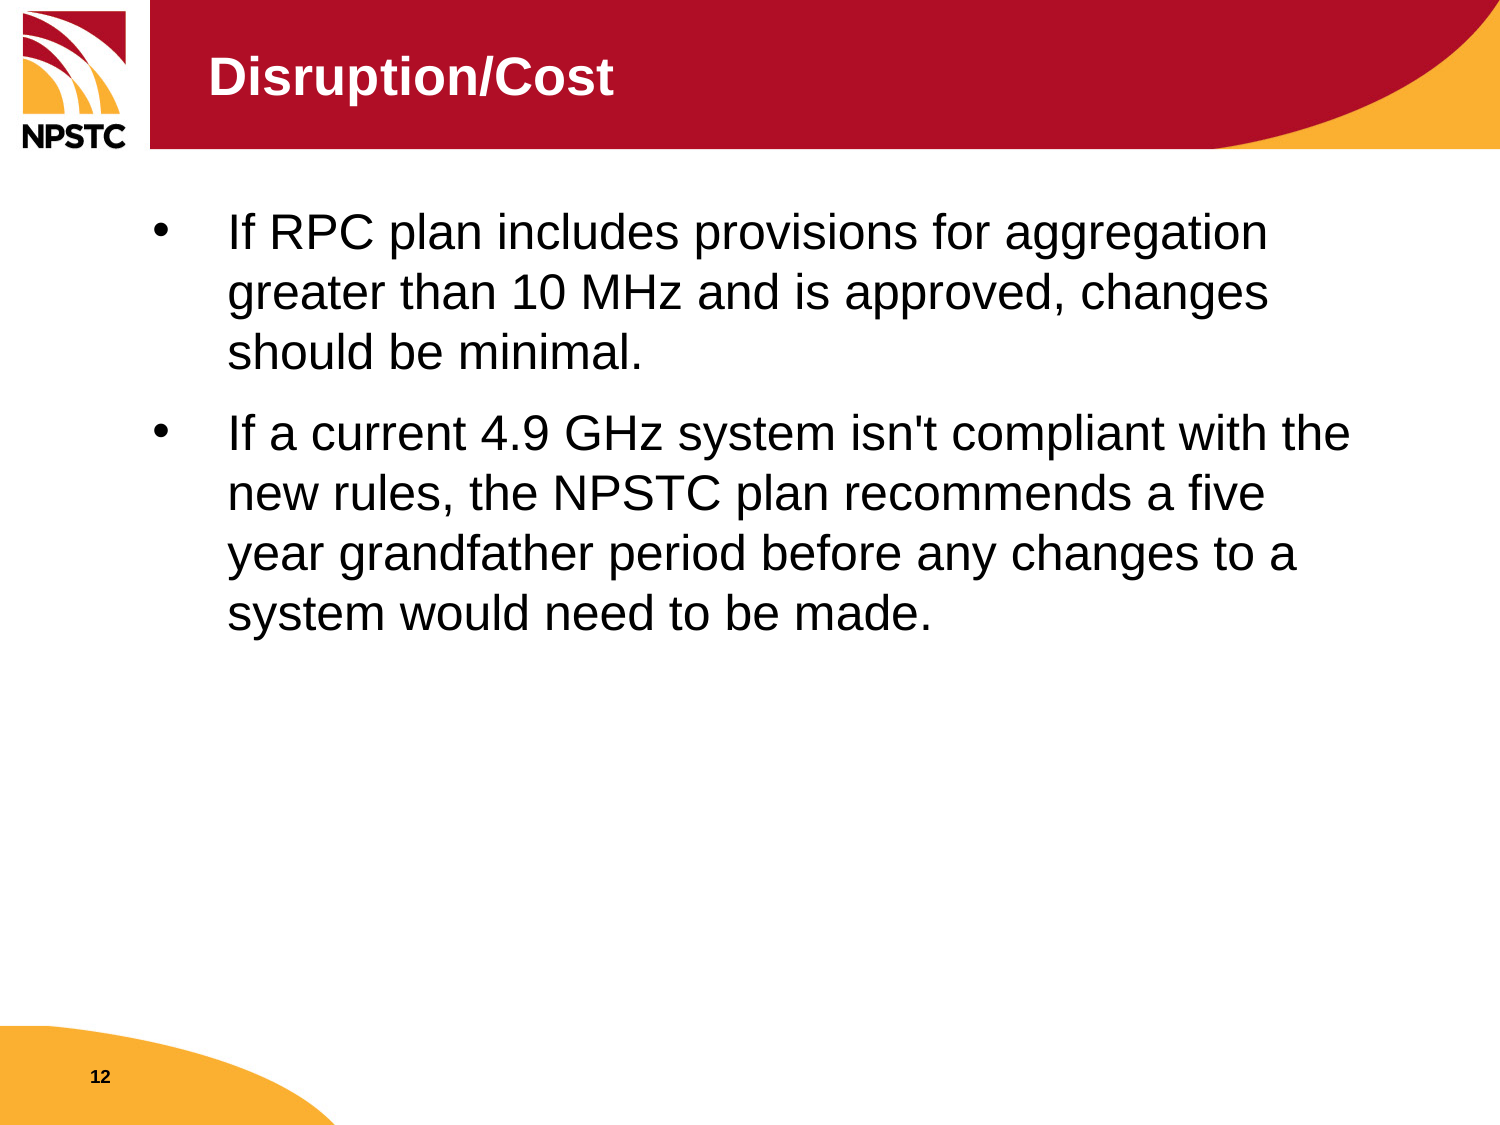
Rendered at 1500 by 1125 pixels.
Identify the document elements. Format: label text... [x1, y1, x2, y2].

picture [0, 0, 1500, 1125]
title Disruption/Cost [208, 0, 1295, 148]
slide_number 12 [75, 1045, 227, 1106]
list If RPC plan includes provisions for aggregation greater than 10 MHz and is approved, changes should be minimal. If a current 4.9 GHz system isn't compliant with the new rules, the NPSTC plan recommends a five year grandfather period before any changes to a system would need to be made. [152, 199, 1363, 925]
